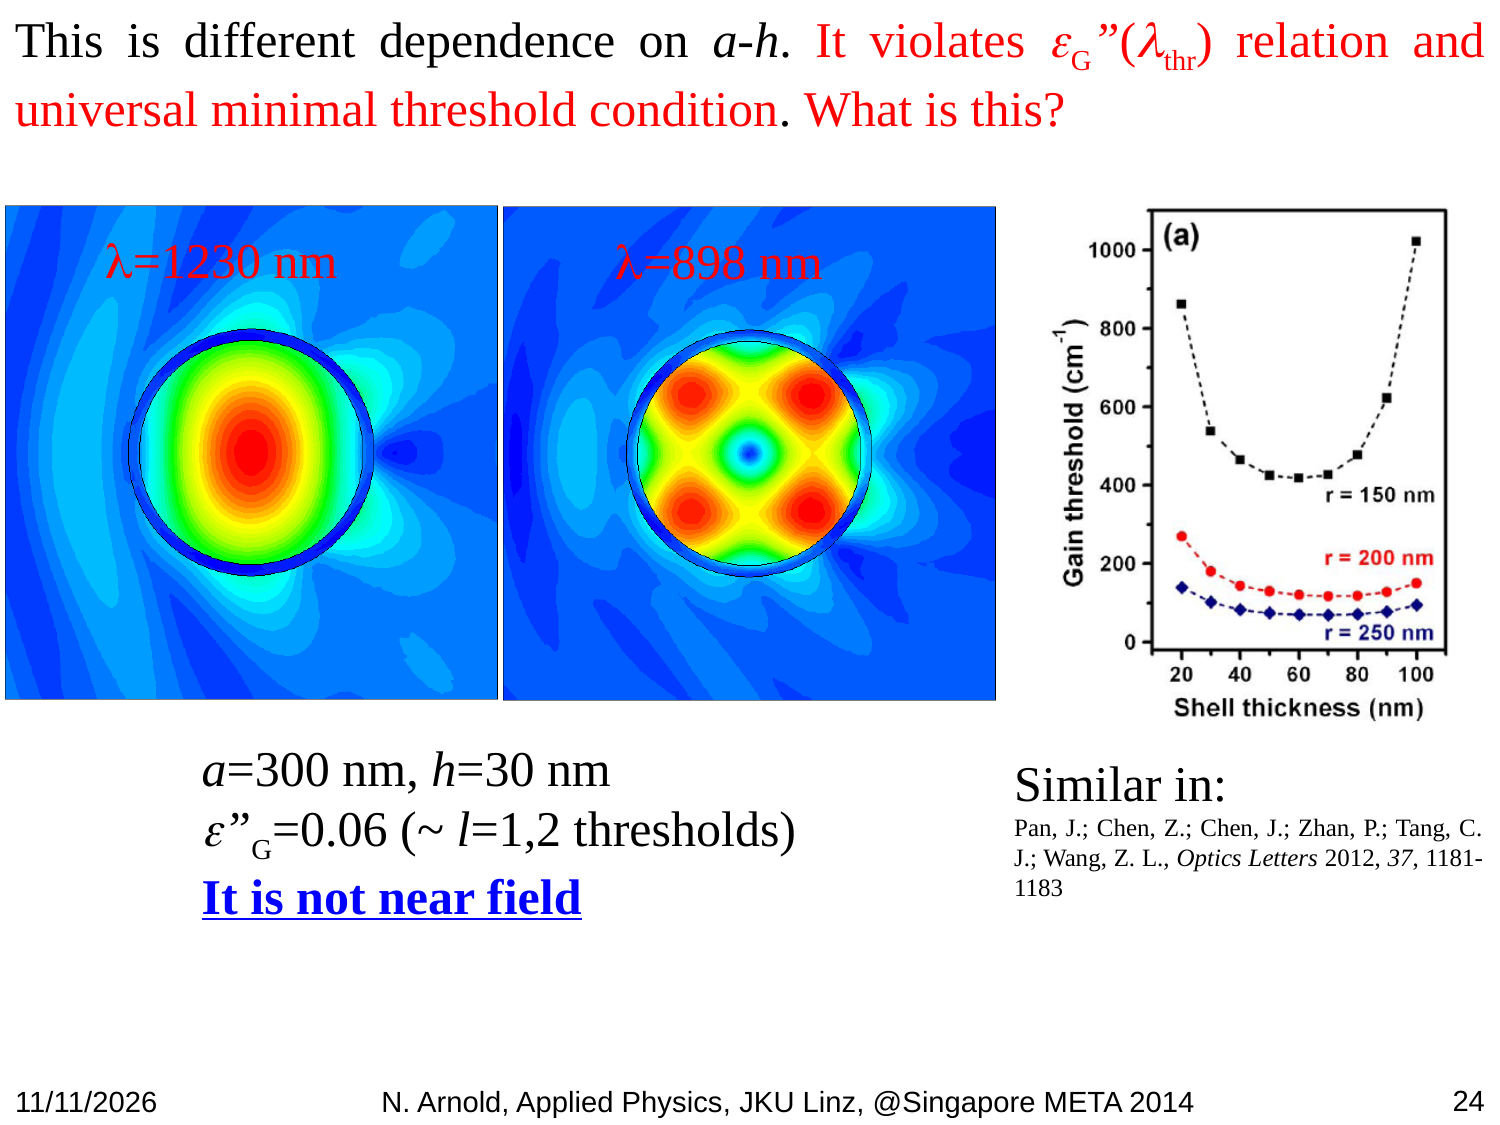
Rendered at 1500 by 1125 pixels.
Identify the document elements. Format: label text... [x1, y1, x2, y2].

text_box This is different dependence on a-h. It violates G”(thr) relation and universal minimal threshold condition. What is this? [0, 0, 1500, 144]
text_box a=300 nm, h=30 nm ”G=0.06 (~ l=1,2 thresholds) It is not near field [186, 729, 873, 933]
picture [1031, 201, 1472, 728]
text_box Similar in: Pan, J.; Chen, Z.; Chen, J.; Zhan, P.; Tang, C. J.; Wang, Z. L., Optics Letters 2012, 37, 1181-1183 [999, 744, 1498, 909]
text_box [0, 201, 502, 703]
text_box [503, 201, 1000, 703]
slide_number 24 [1386, 1074, 1500, 1125]
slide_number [0, 1075, 187, 1125]
footer N. Arnold, Applied Physics, JKU Linz, @Singapore META 2014 [229, 1075, 1348, 1125]
